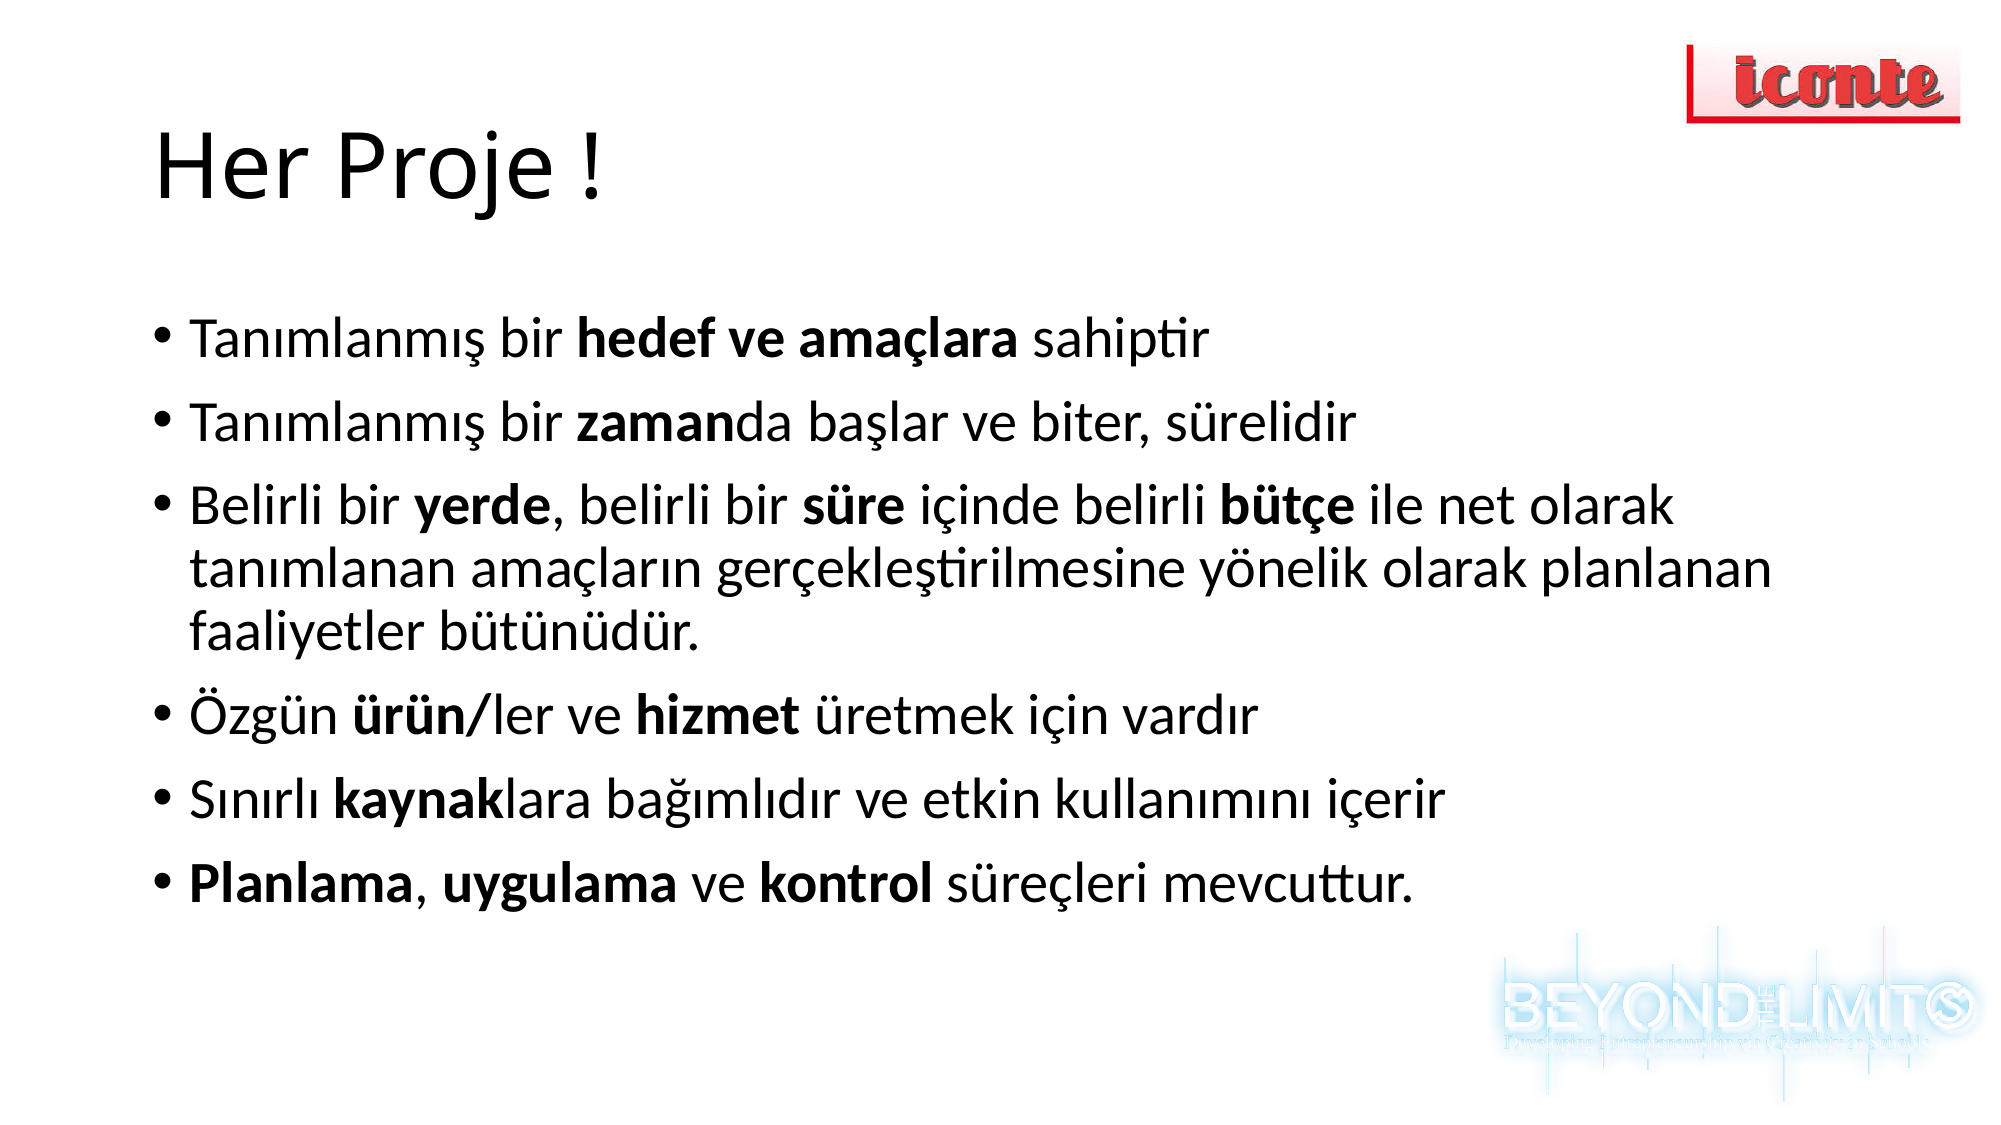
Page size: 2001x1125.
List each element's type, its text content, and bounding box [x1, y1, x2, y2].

picture [1461, 817, 2000, 1125]
picture [1676, 20, 1983, 133]
title Her Proje ! [137, 59, 1863, 278]
list Tanımlanmış bir hedef ve amaçlara sahiptir Tanımlanmış bir zamanda başlar ve biter, sürelidir Belirli bir yerde, belirli bir süre içinde belirli bütçe ile net olarak tanımlanan amaçların gerçekleştirilmesine yönelik olarak planlanan faaliyetler bütünüdür. Özgün ürün/ler ve hizmet üretmek için vardır Sınırlı kaynaklara bağımlıdır ve etkin kullanımını içerir Planlama, uygulama ve kontrol süreçleri mevcuttur. [137, 299, 1863, 1014]
